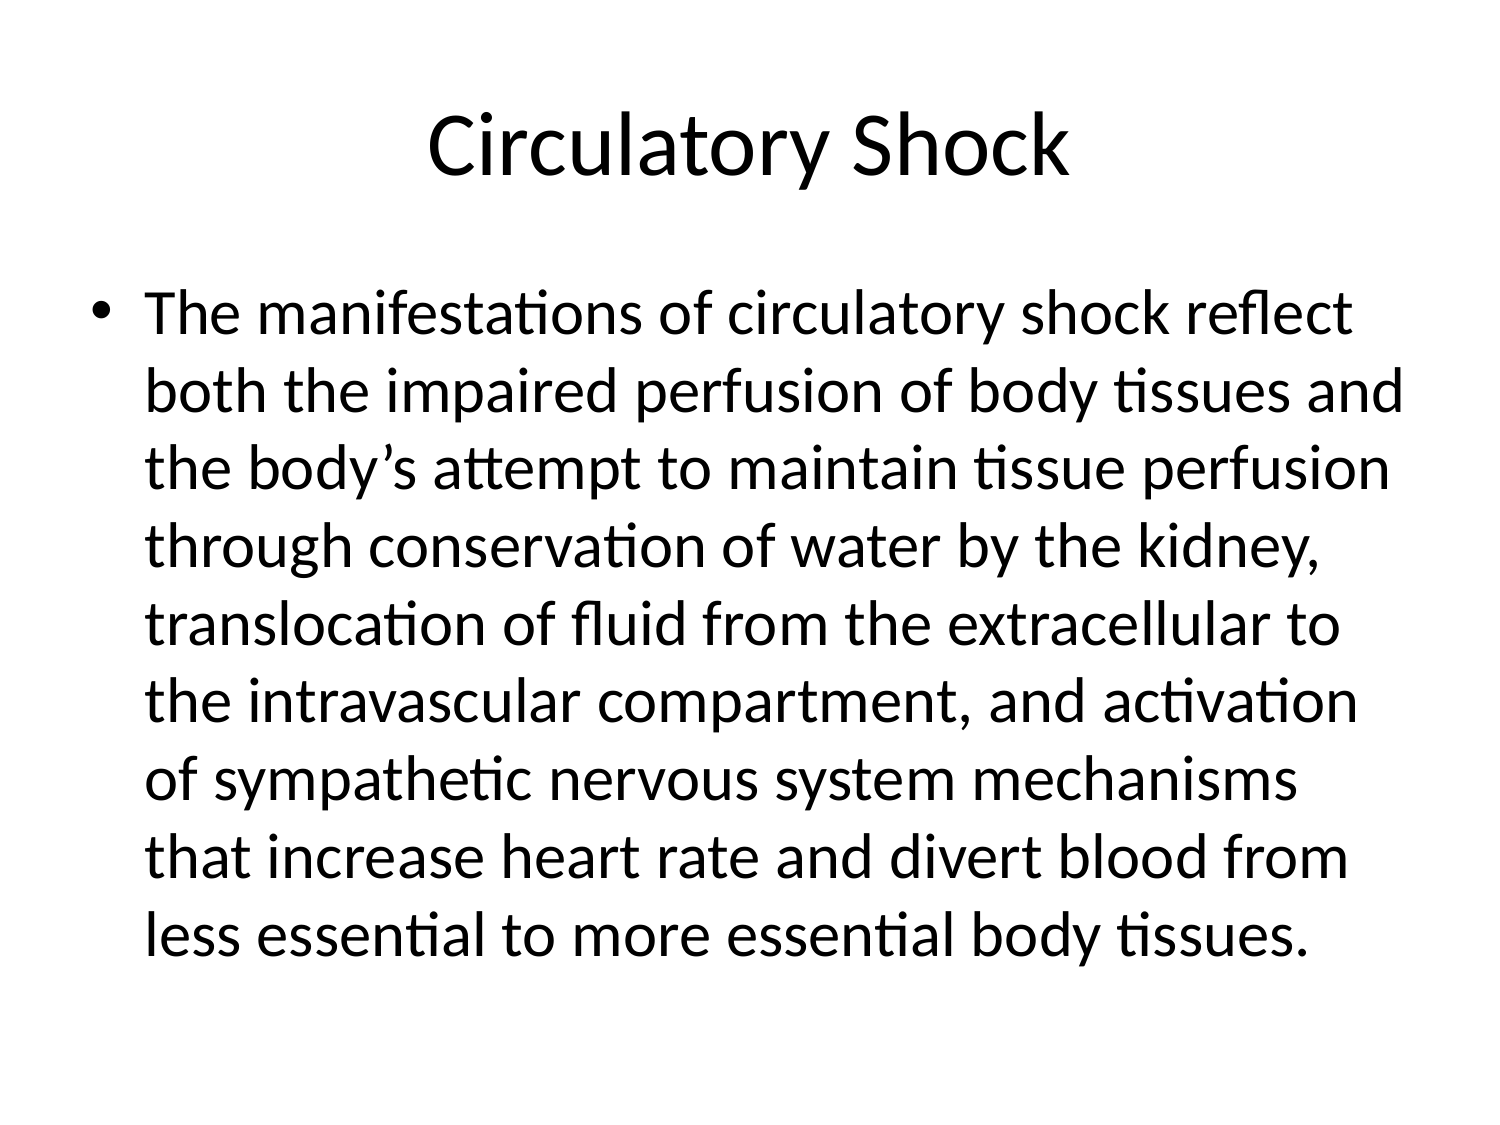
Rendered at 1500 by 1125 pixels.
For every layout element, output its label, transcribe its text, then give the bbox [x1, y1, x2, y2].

list The manifestations of circulatory shock reflect both the impaired perfusion of body tissues and the body’s attempt to maintain tissue perfusion through conservation of water by the kidney, translocation of fluid from the extracellular to the intravascular compartment, and activation of sympathetic nervous system mechanisms that increase heart rate and divert blood from less essential to more essential body tissues. [75, 262, 1425, 1005]
title Circulatory Shock [75, 45, 1425, 233]
